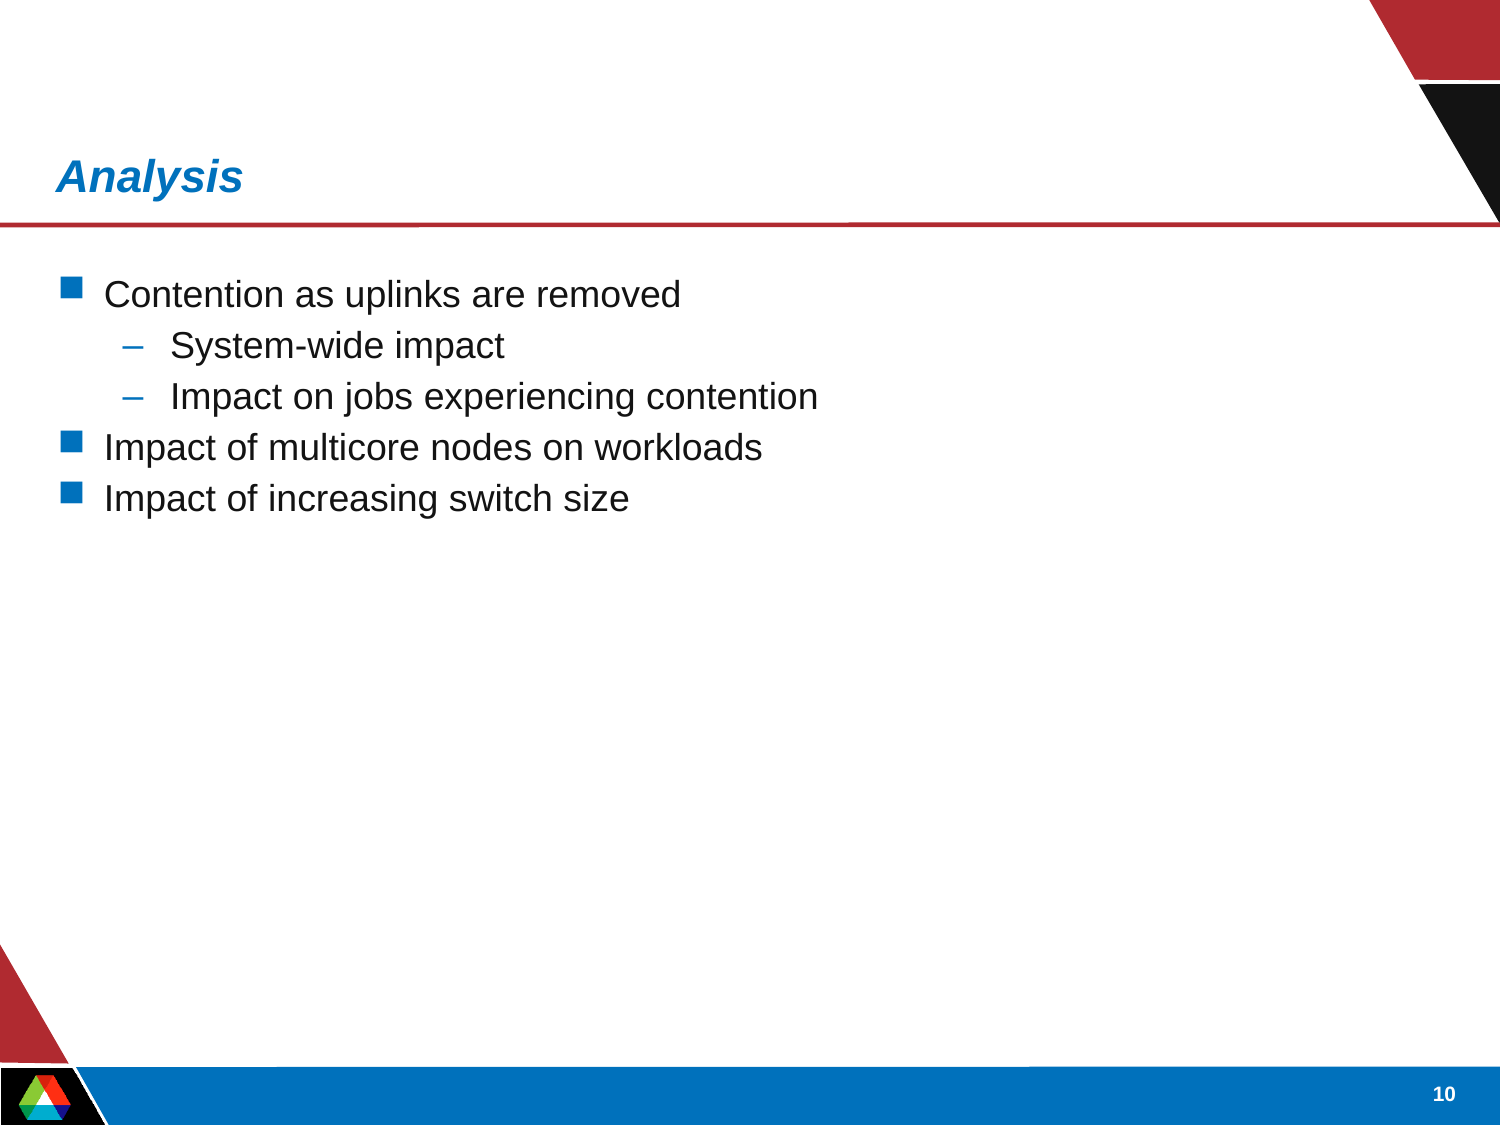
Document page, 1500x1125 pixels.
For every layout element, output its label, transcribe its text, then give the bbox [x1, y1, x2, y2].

picture [0, 1067, 105, 1125]
slide_number 10 [1412, 1074, 1471, 1125]
list Contention as uplinks are removed System-wide impact Impact on jobs experiencing contention Impact of multicore nodes on workloads Impact of increasing switch size [57, 271, 1360, 1014]
title Analysis [55, 146, 1361, 204]
